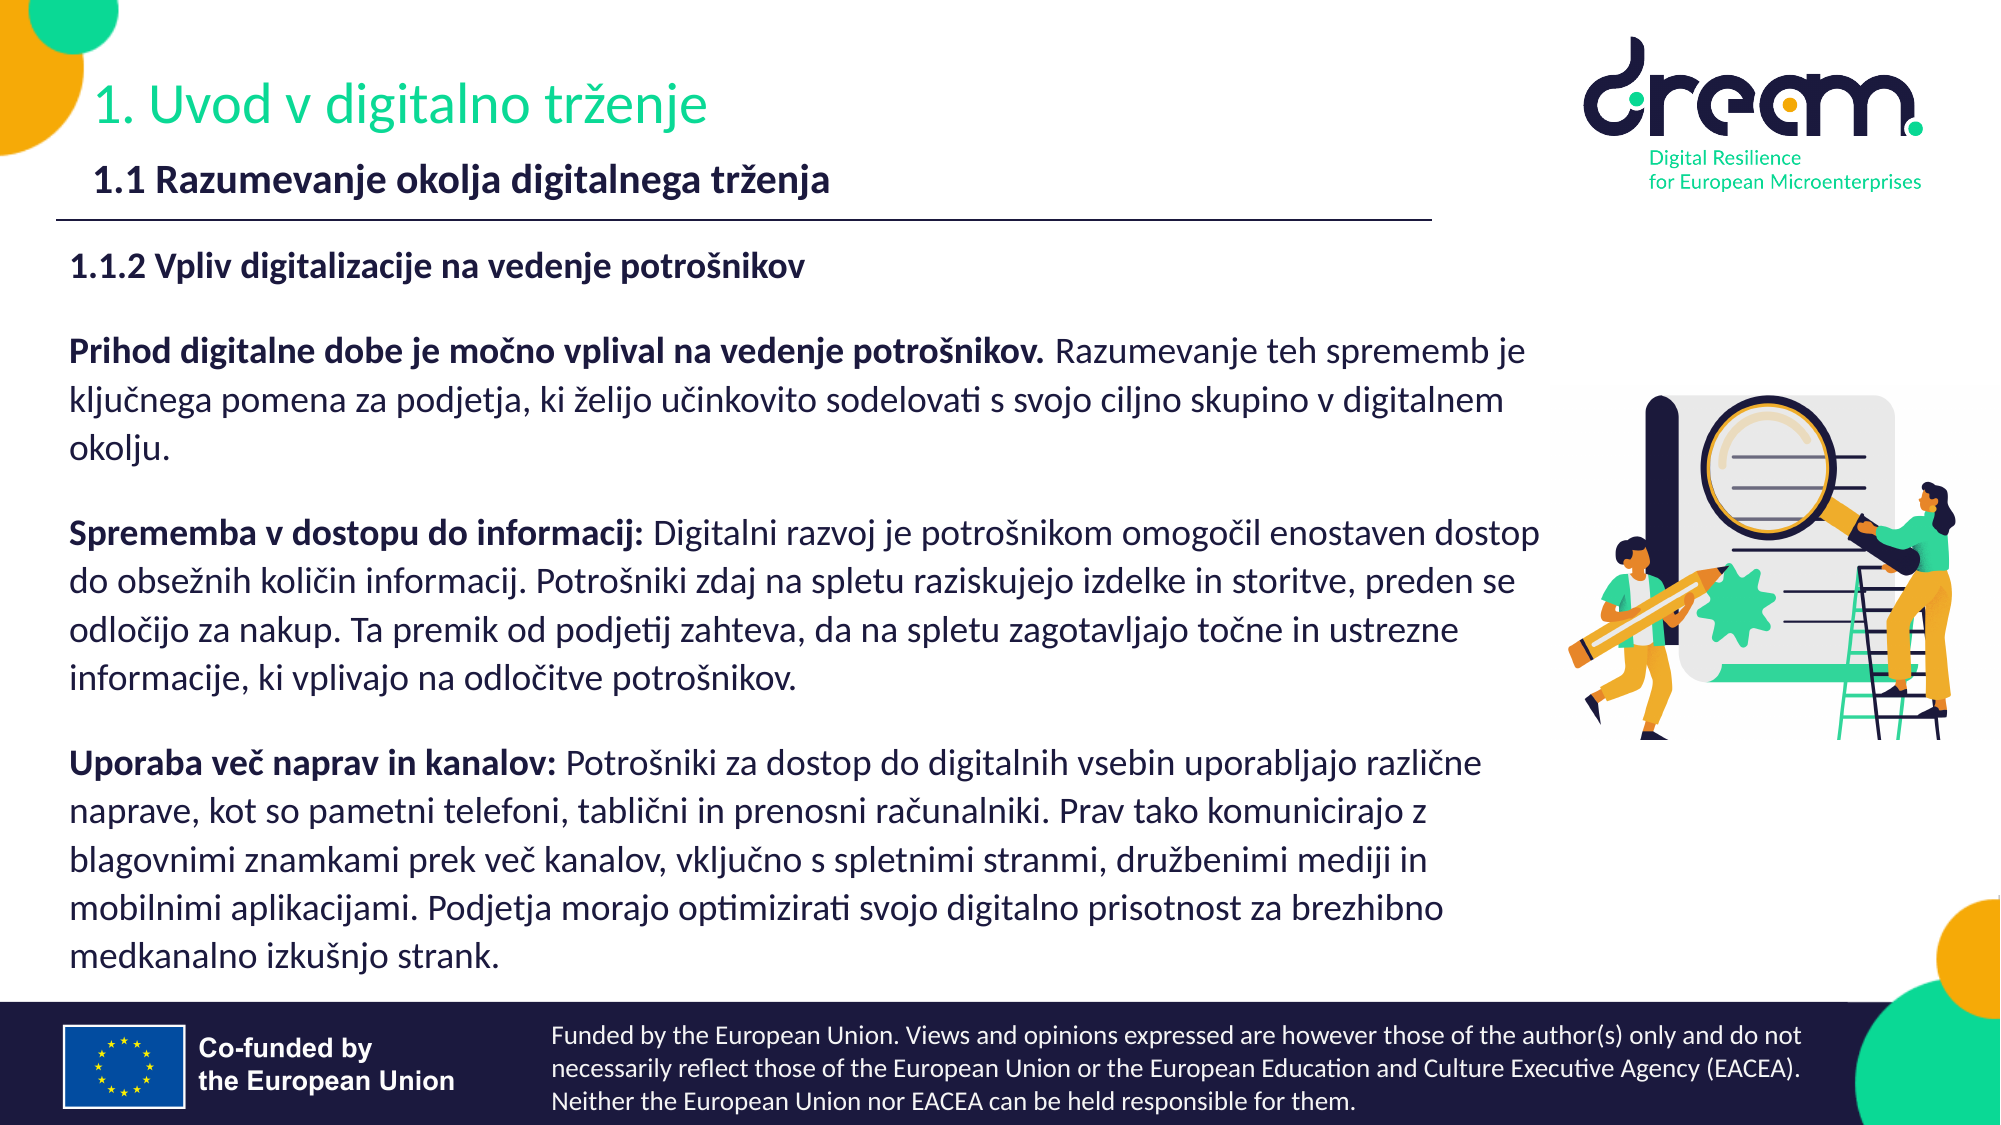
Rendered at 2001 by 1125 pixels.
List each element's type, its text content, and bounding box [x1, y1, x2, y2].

picture [1550, 385, 2000, 740]
list 1.1.2 Vpliv digitalizacije na vedenje potrošnikov Prihod digitalne dobe je močno vplival na vedenje potrošnikov. Razumevanje teh sprememb je ključnega pomena za podjetja, ki želijo učinkovito sodelovati s svojo ciljno skupino v digitalnem okolju. Sprememba v dostopu do informacij: Digitalni razvoj je potrošnikom omogočil enostaven dostop do obsežnih količin informacij. Potrošniki zdaj na spletu raziskujejo izdelke in storitve, preden se odločijo za nakup. Ta premik od podjetij zahteva, da na spletu zagotavljajo točne in ustrezne informacije, ki vplivajo na odločitve potrošnikov. Uporaba več naprav in kanalov: Potrošniki za dostop do digitalnih vsebin uporabljajo različne naprave, kot so pametni telefoni, tablični in prenosni računalniki. Prav tako komunicirajo z blagovnimi znamkami prek več kanalov, vključno s spletnimi stranmi, družbenimi mediji in mobilnimi aplikacijami. Podjetja morajo optimizirati svojo digitalno prisotnost za brezhibno medkanalno izkušnjo strank. [54, 230, 1595, 983]
picture [0, 0, 155, 175]
picture [1847, 895, 2000, 1125]
picture [56, 1022, 480, 1112]
list Uvod v digitalno trženje 1.1 Razumevanje okolja digitalnega trženja [77, 74, 1502, 210]
picture [1583, 28, 1923, 200]
